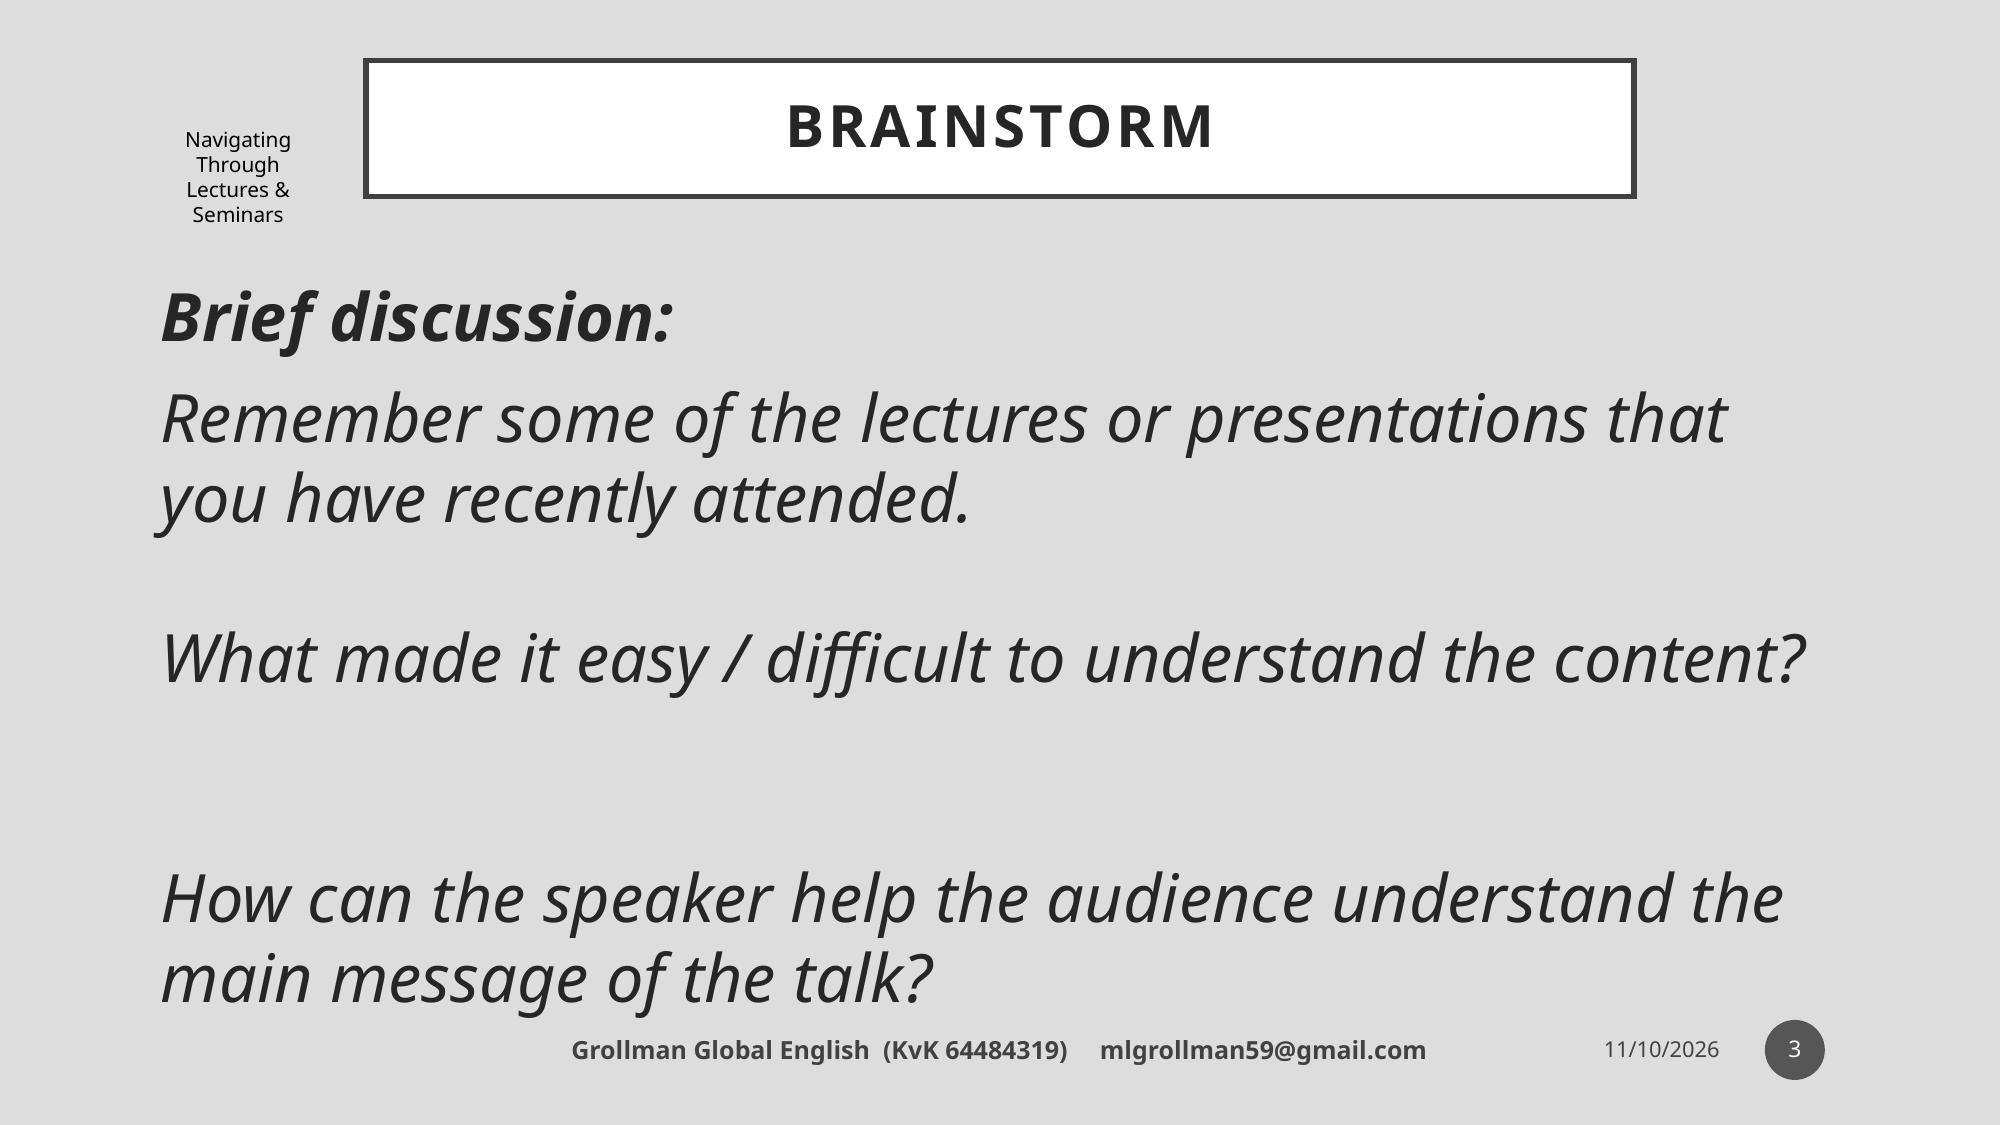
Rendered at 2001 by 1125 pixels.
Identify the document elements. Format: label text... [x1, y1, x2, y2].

slide_number 3 [1764, 1019, 1825, 1080]
title Brainstorm [363, 58, 1637, 199]
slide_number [1283, 1023, 1735, 1077]
text_box Navigating Through Lectures & Seminars [145, 119, 331, 235]
footer Grollman Global English (KvK 64484319) mlgrollman59@gmail.com [366, 1023, 1634, 1076]
list Brief discussion: Remember some of the lectures or presentations that you have recently attended. What made it easy / difficult to understand the content? How can the speaker help the audience understand the main message of the talk? [145, 267, 1825, 982]
